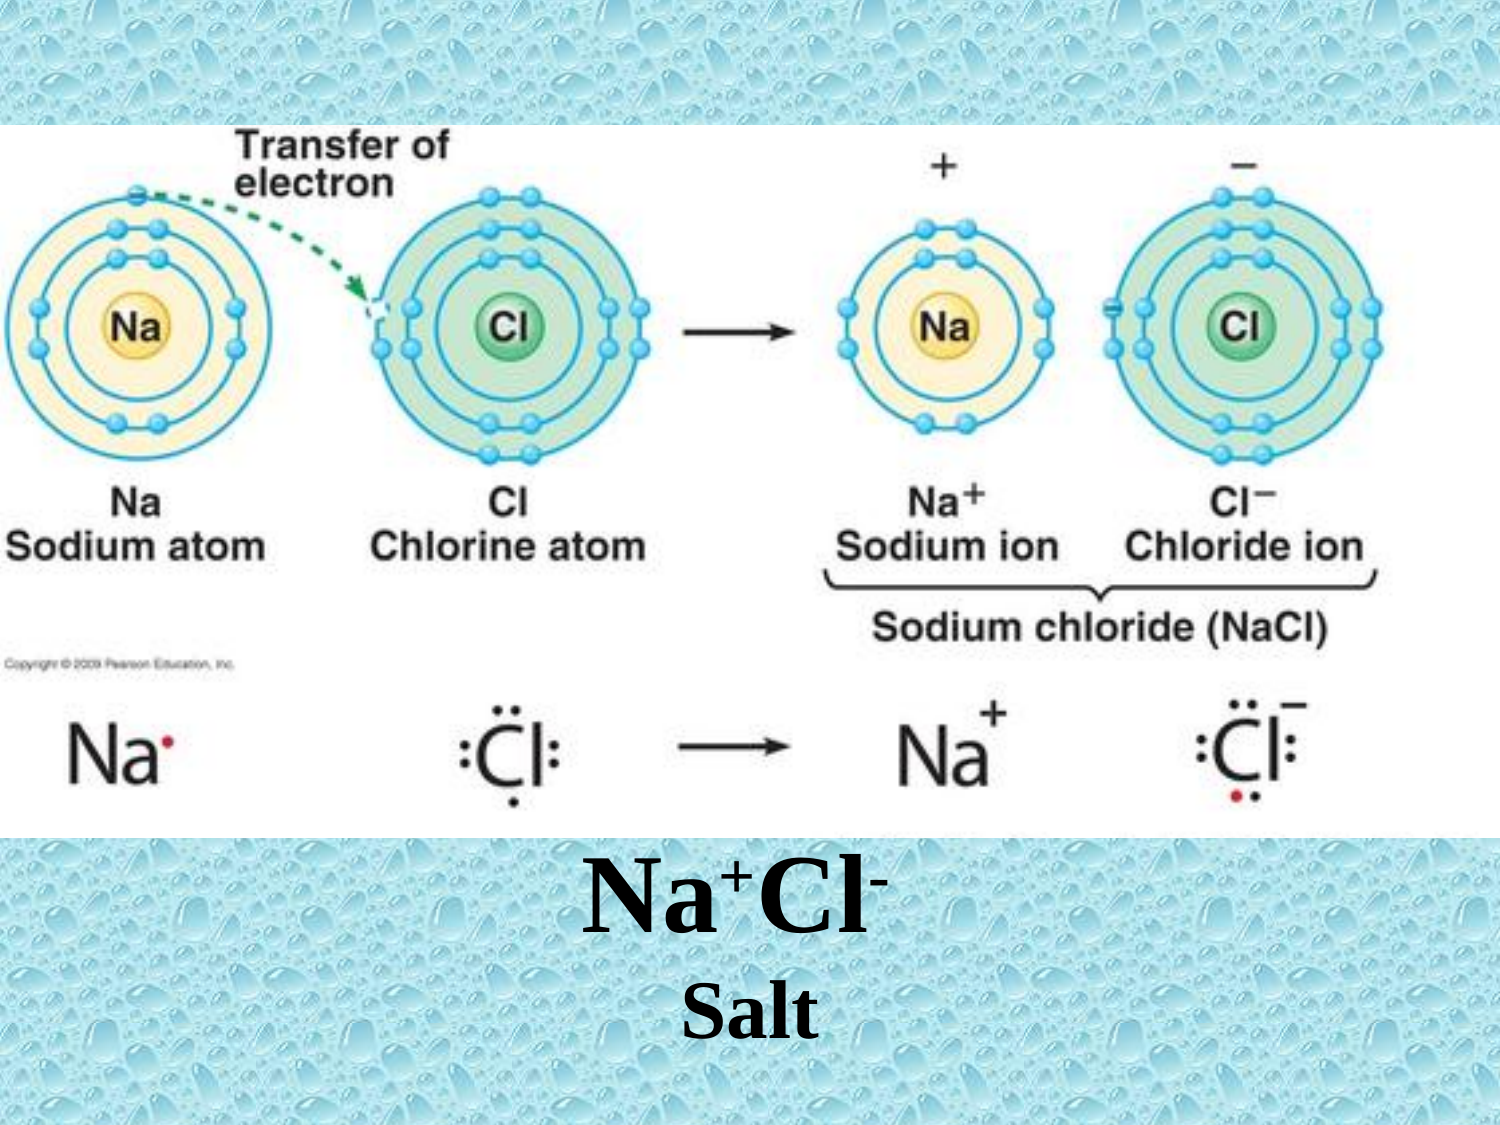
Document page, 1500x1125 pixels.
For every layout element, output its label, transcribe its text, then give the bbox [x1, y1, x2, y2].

text_box Na+Cl- Salt [518, 847, 982, 1063]
picture [0, 0, 1500, 1125]
